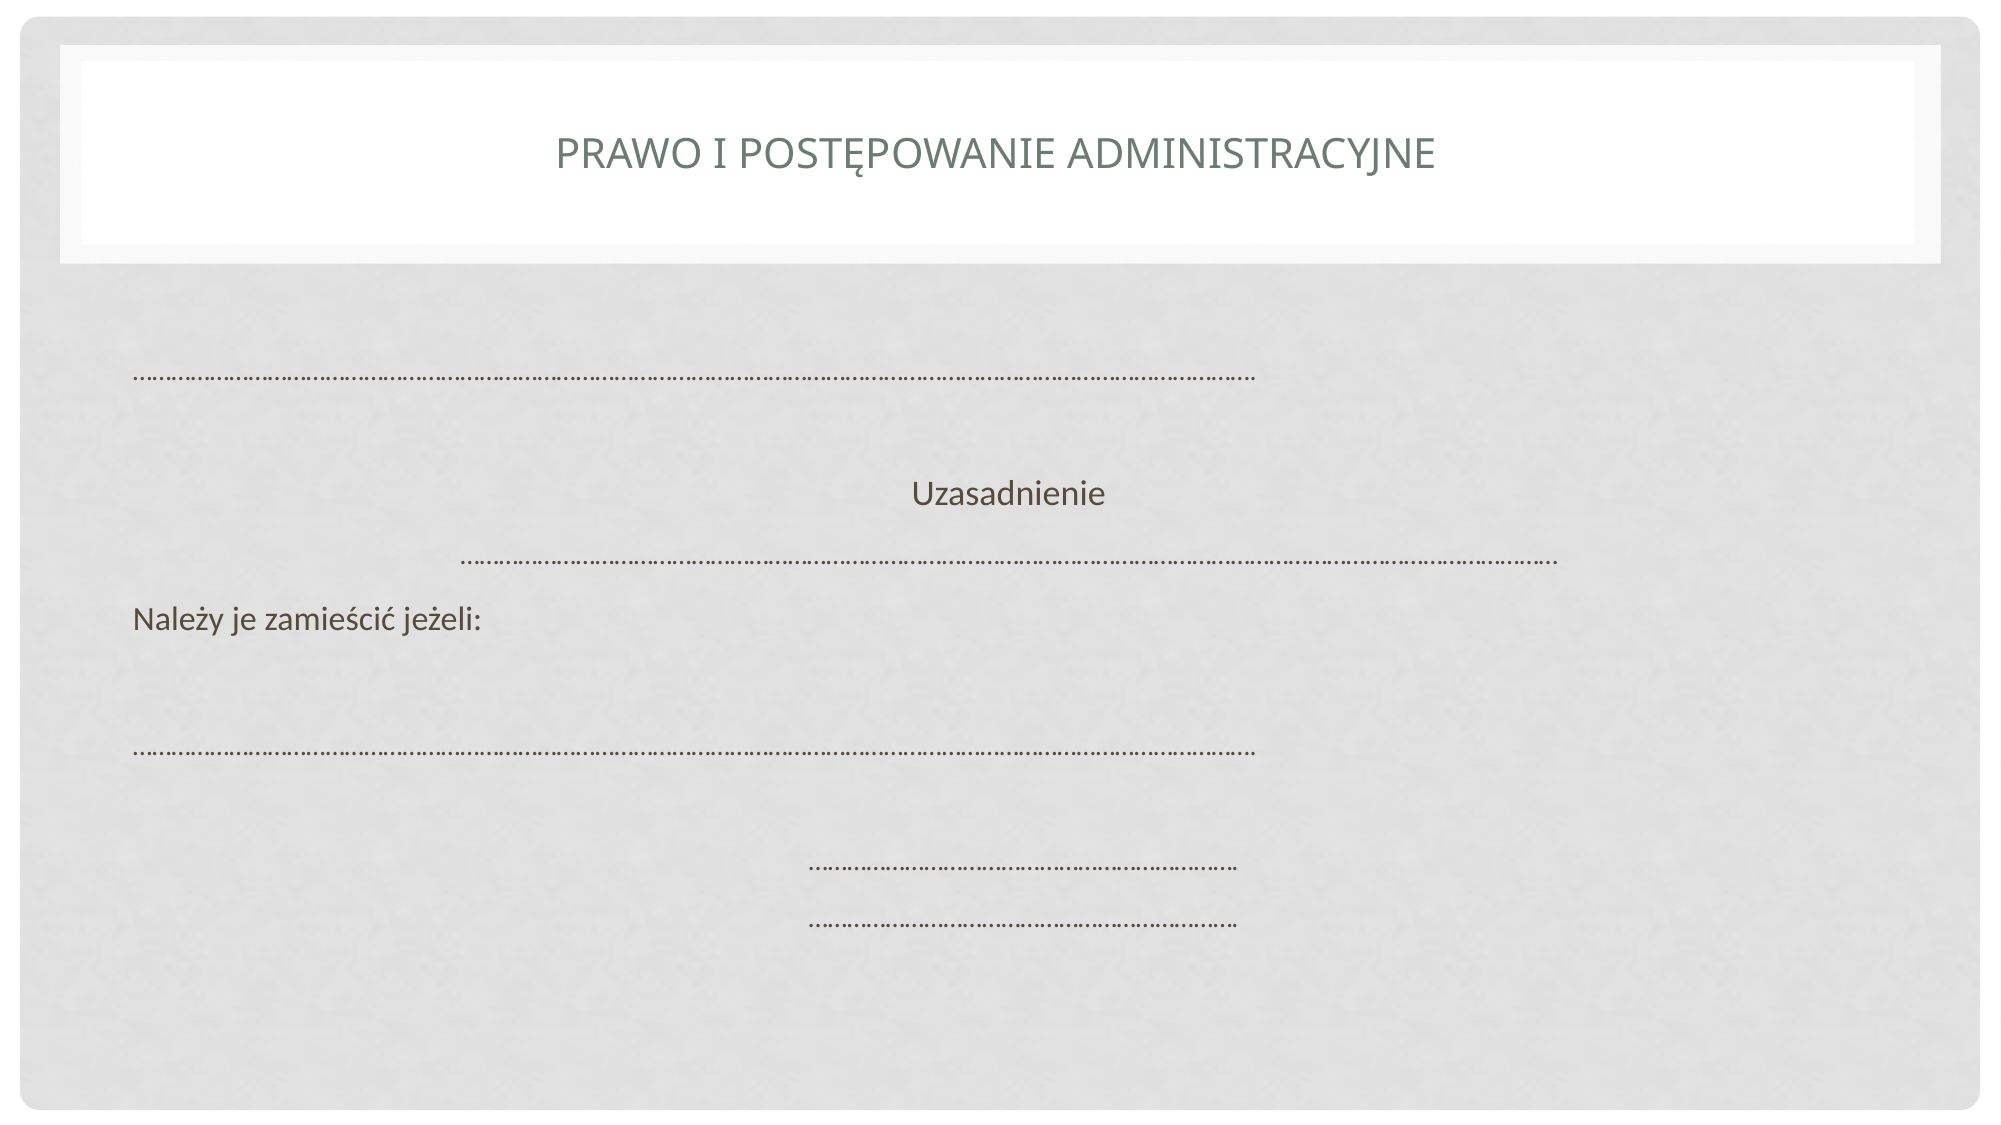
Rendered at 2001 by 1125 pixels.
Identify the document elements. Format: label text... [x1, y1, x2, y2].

title Prawo i postępowanie administracyjne [93, 66, 1900, 238]
list …………………………………………………………………………………………………………………………………………………………. Uzasadnienie ……………………………………………………………………………………………………………………………………………………… Należy je zamieścić jeżeli: …………………………………………………………………………………………………………………………………………………………. …………………………………………………………. …………………………………………………………. [99, 287, 1900, 1005]
